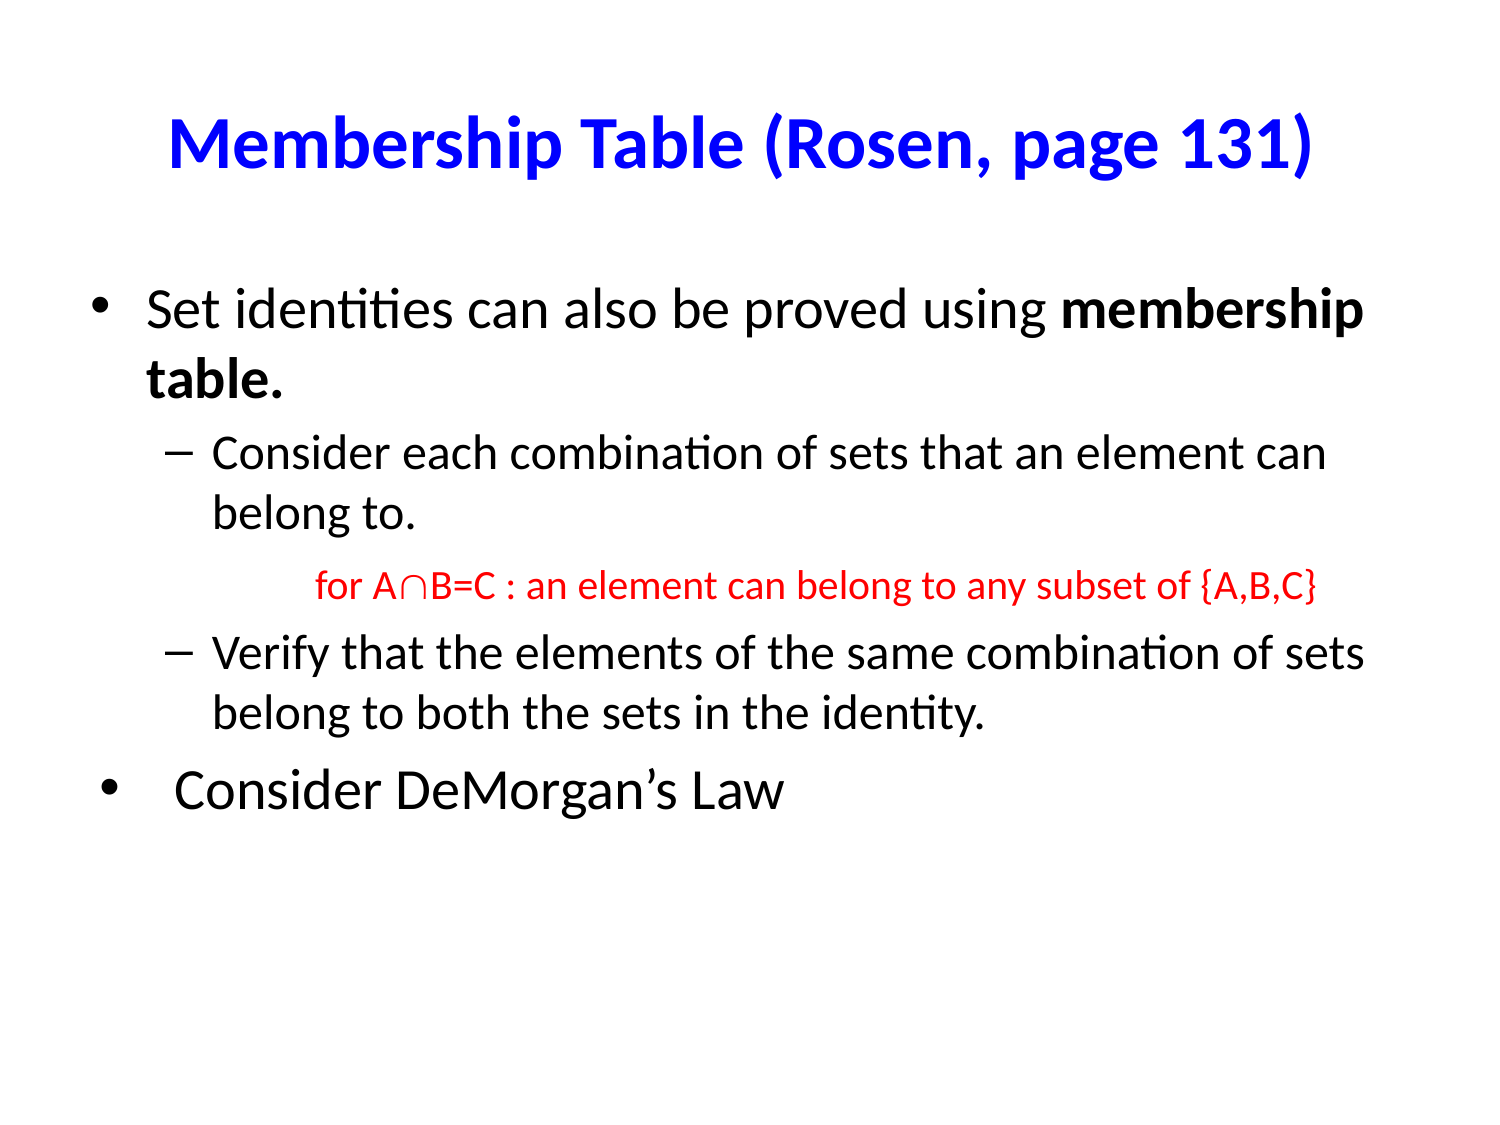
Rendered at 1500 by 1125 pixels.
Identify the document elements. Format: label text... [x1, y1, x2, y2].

list Set identities can also be proved using membership table. Consider each combination of sets that an element can belong to. for AB=C : an element can belong to any subset of {A,B,C} Verify that the elements of the same combination of sets belong to both the sets in the identity. Consider DeMorgan’s Law [75, 262, 1448, 1005]
title Membership Table (Rosen, page 131) [75, 45, 1425, 233]
